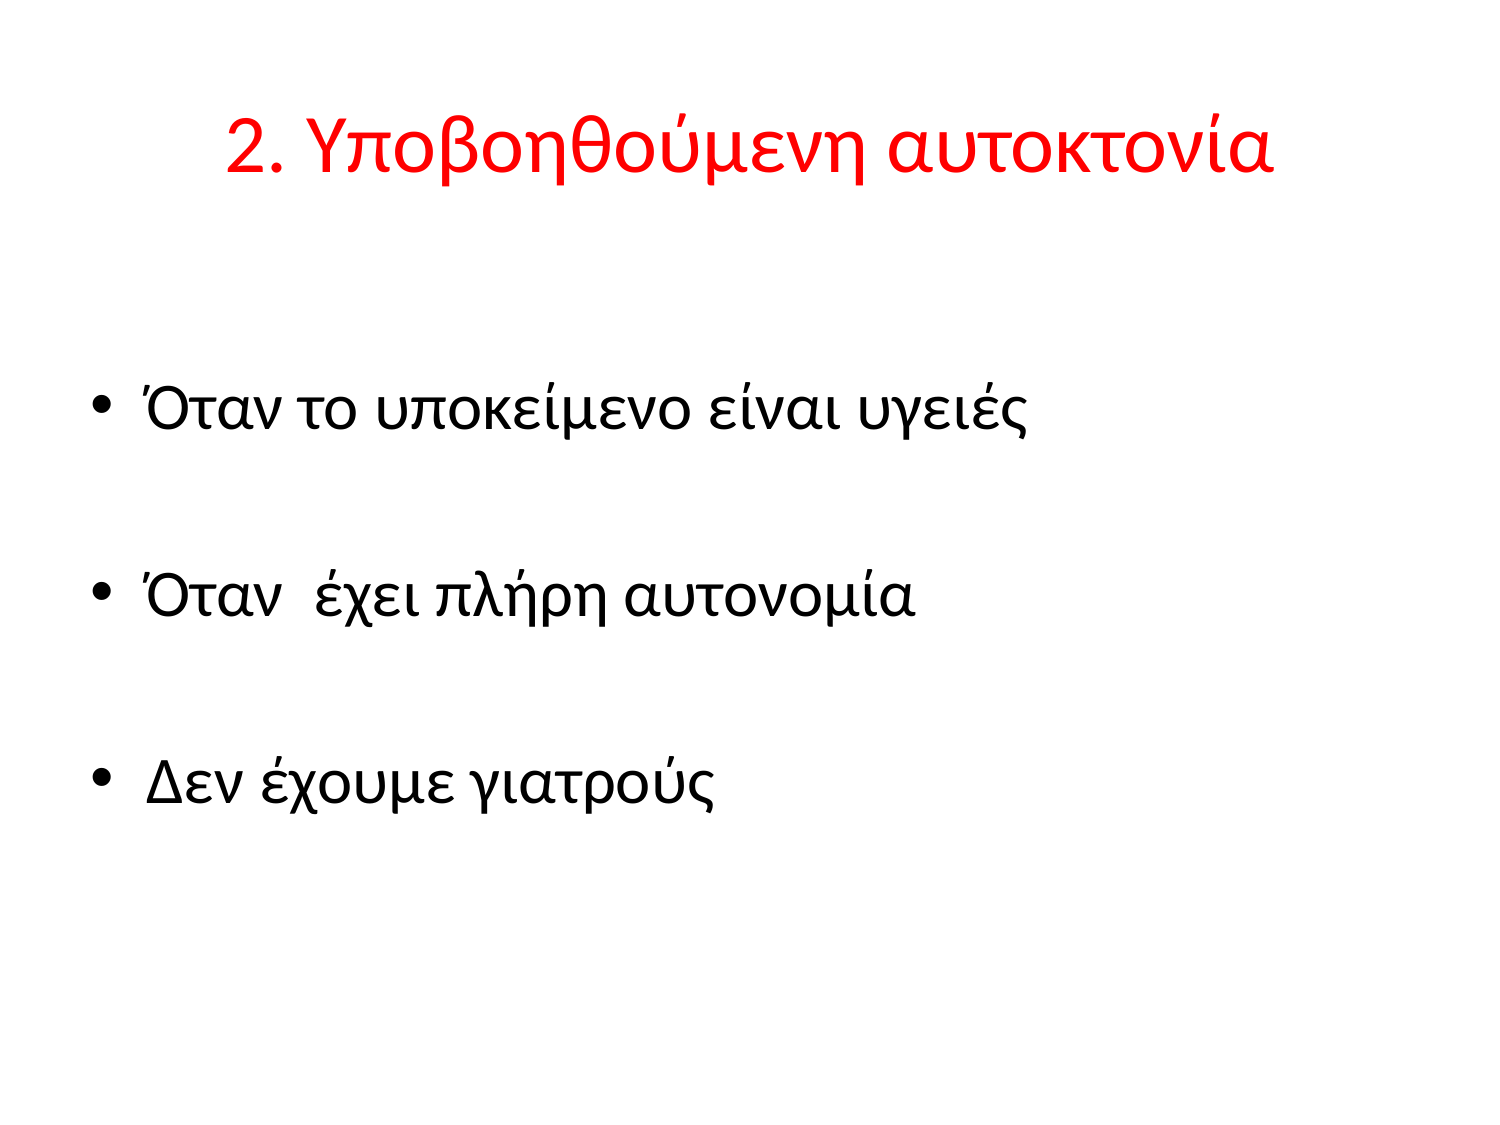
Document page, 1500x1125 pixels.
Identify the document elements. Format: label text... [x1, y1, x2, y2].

title 2. Υποβοηθούμενη αυτοκτονία [75, 45, 1425, 233]
list Όταν το υποκείμενο είναι υγειές Όταν έχει πλήρη αυτονομία Δεν έχουμε γιατρούς [75, 262, 1425, 1005]
